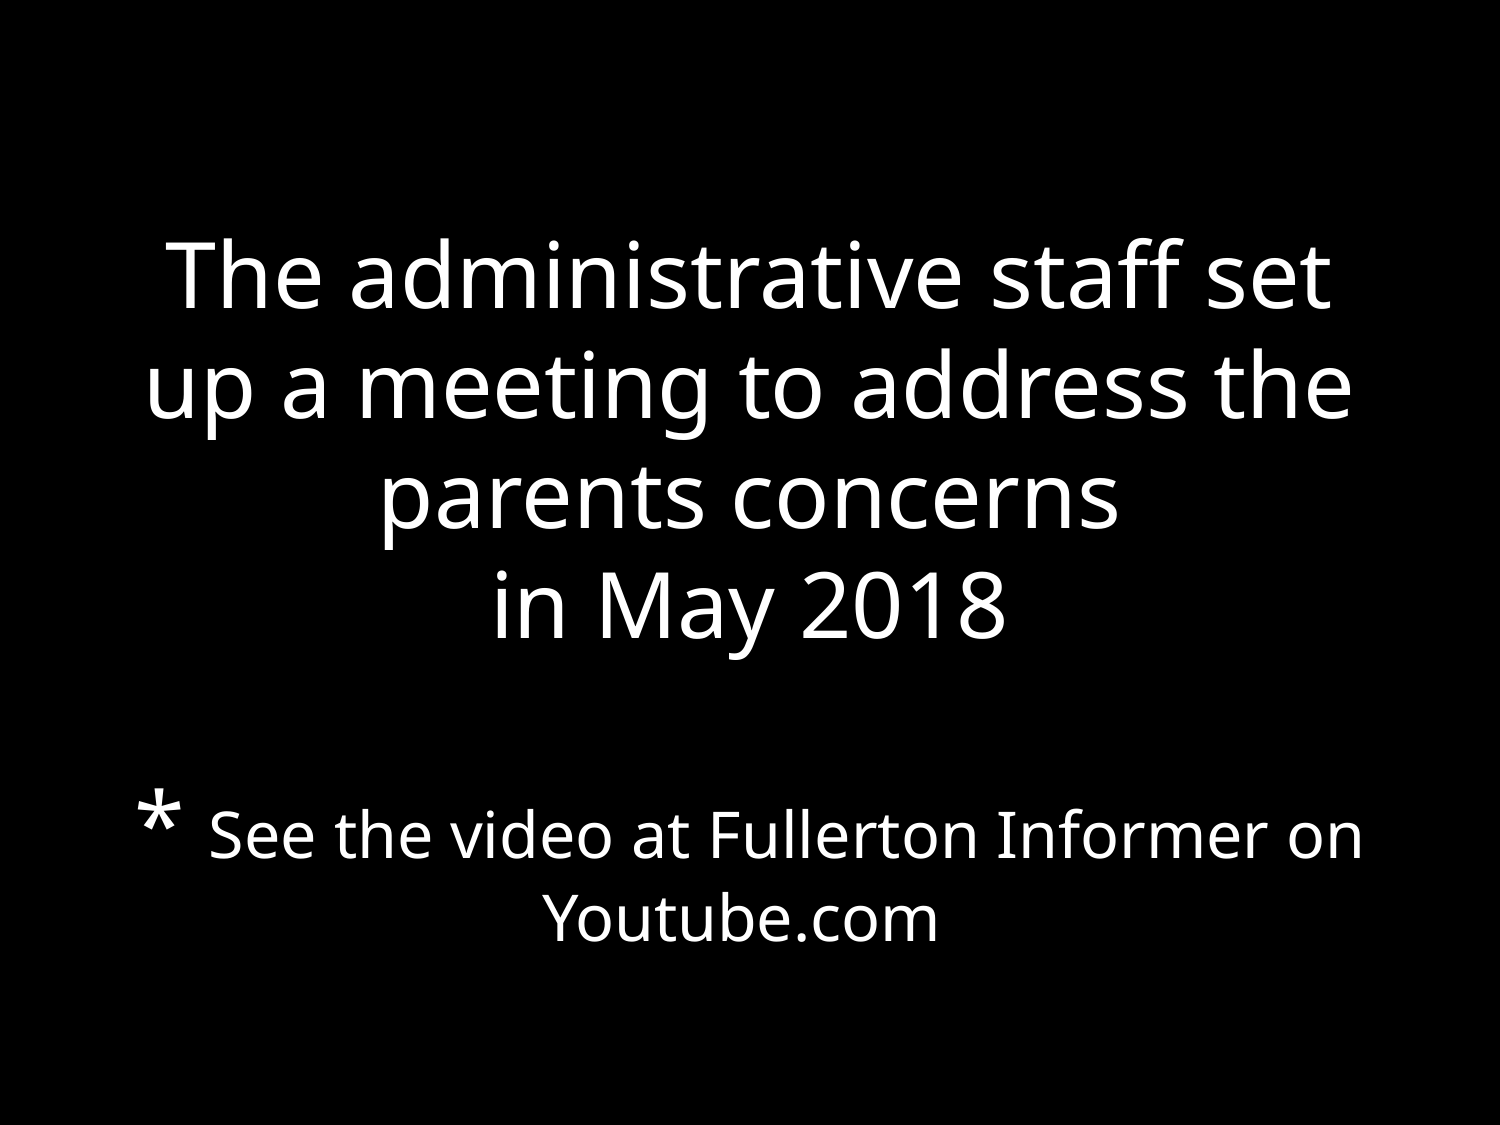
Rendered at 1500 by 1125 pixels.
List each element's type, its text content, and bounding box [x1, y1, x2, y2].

title The administrative staff set up a meeting to address the parents concerns in May 2018 * See the video at Fullerton Informer on Youtube.com [112, 158, 1388, 1013]
